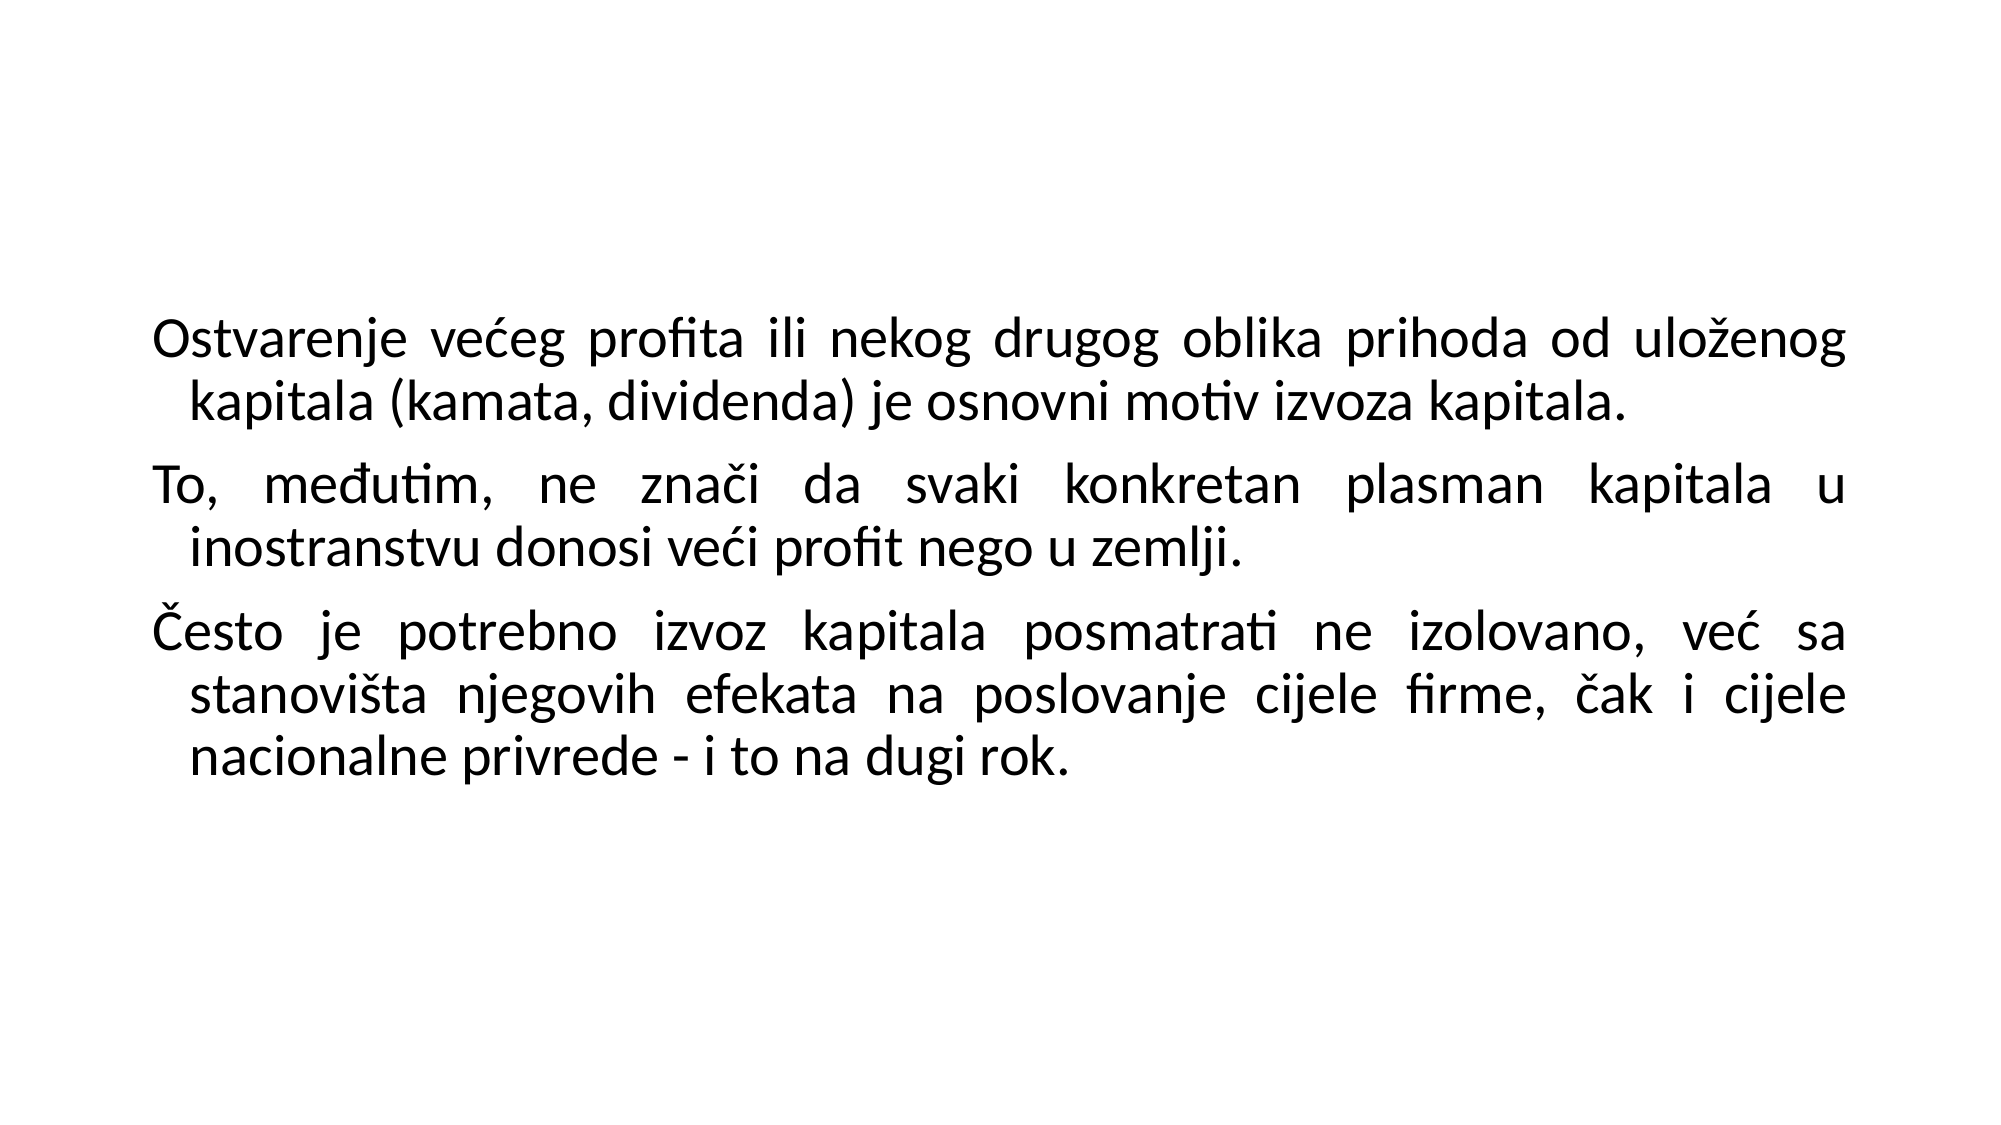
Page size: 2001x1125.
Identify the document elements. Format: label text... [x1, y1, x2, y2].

list Ostvarenje većeg profita ili nekog drugog oblika prihoda od uloženog kapitala (kamata, dividenda) je osnovni motiv izvoza kapitala. To, međutim, ne znači da svaki konkretan plasman kapitala u inostranstvu donosi veći profit nego u zemlji. Često je potrebno izvoz kapitala posmatrati ne izolovano, već sa stanovišta njegovih efekata na poslovanje cijele firme, čak i cijele nacionalne privrede - i to na dugi rok. [137, 299, 1863, 1014]
